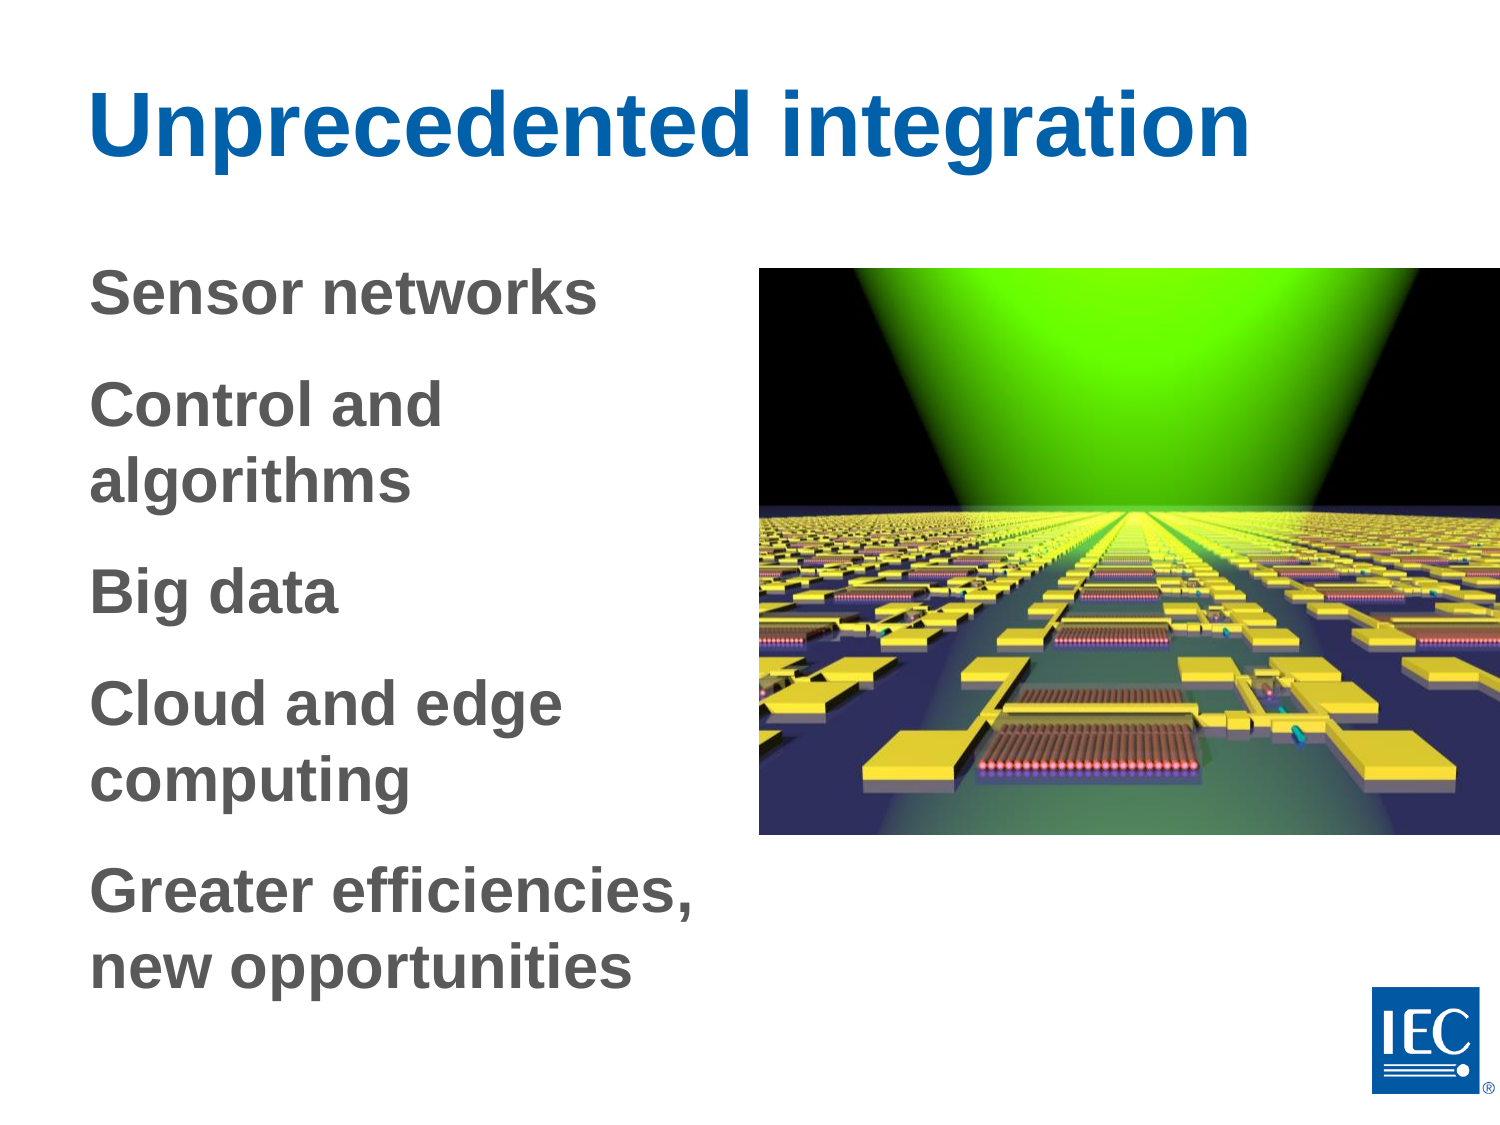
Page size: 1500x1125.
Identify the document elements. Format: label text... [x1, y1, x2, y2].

title Unprecedented integration [72, 30, 1431, 209]
picture [758, 268, 1500, 835]
picture [1372, 987, 1495, 1094]
text_box Sensor networks Control and algorithms Big data Cloud and edge computing Greater efficiencies, new opportunities [74, 243, 764, 1012]
